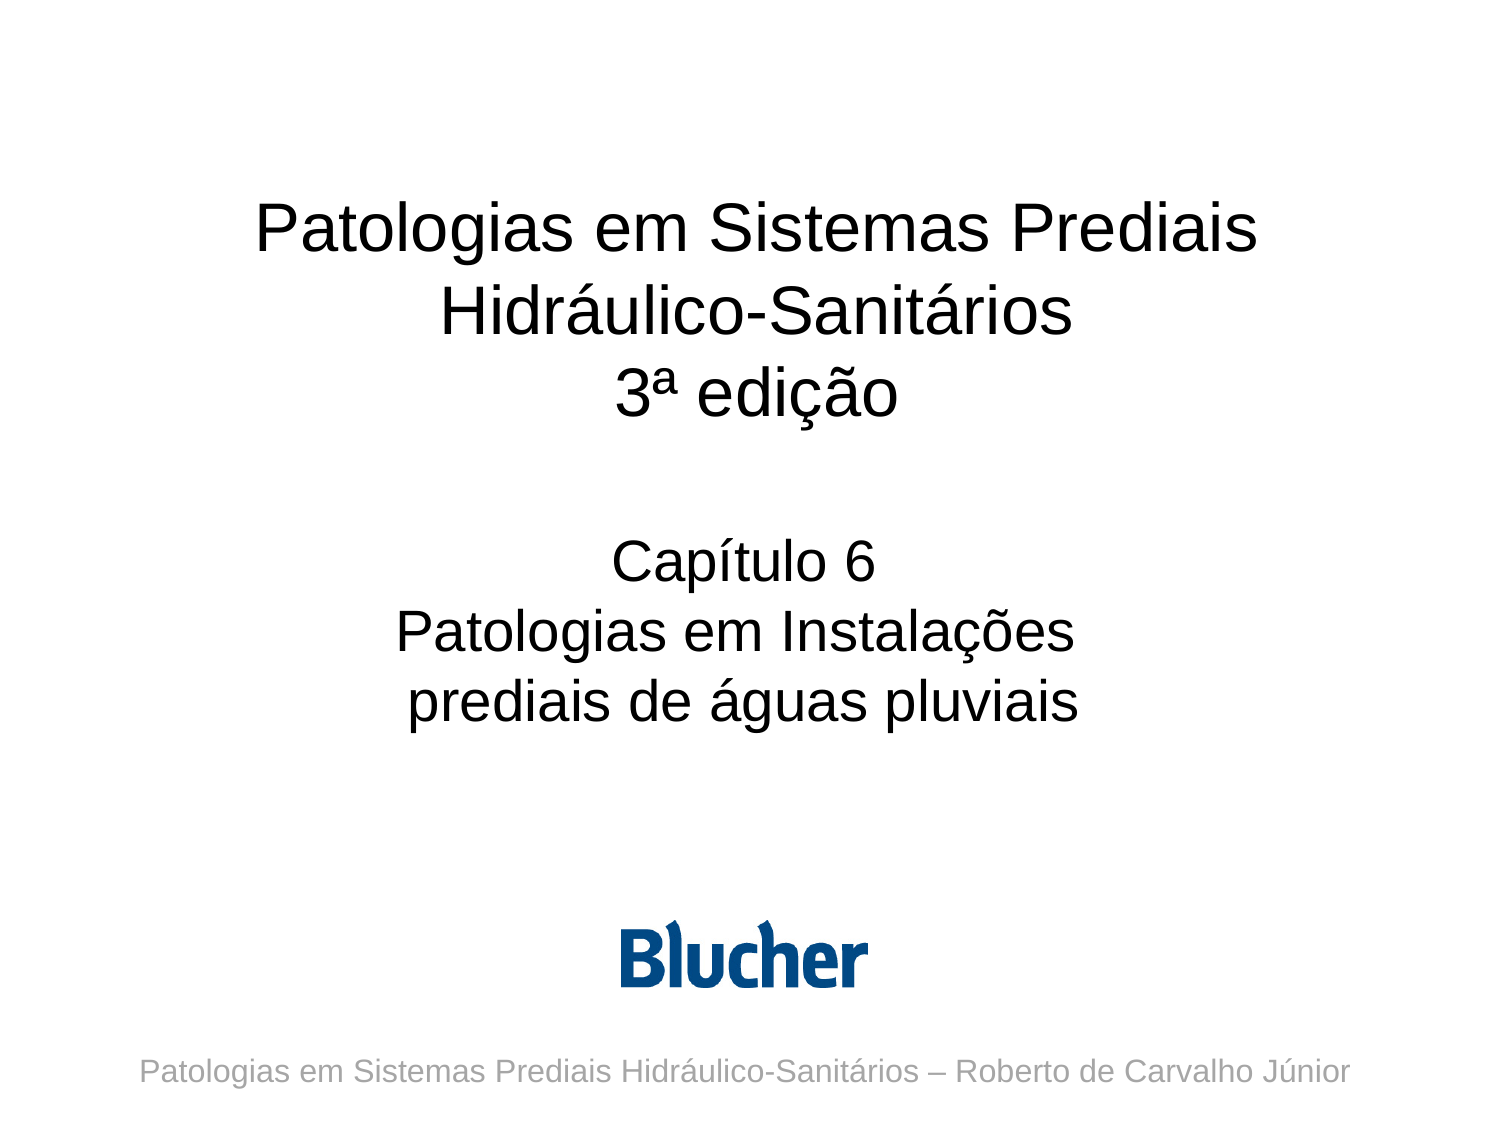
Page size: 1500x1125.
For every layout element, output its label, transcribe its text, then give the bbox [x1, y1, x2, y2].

text_box Capítulo 6 Patologias em Instalações prediais de águas pluviais [117, 515, 1372, 741]
text_box Patologias em Sistemas Prediais Hidráulico-Sanitários 3ª edição [119, 175, 1395, 445]
picture [620, 920, 868, 988]
footer Patologias em Sistemas Prediais Hidráulico-Sanitários – Roberto de Carvalho Júnior [0, 1042, 1500, 1103]
